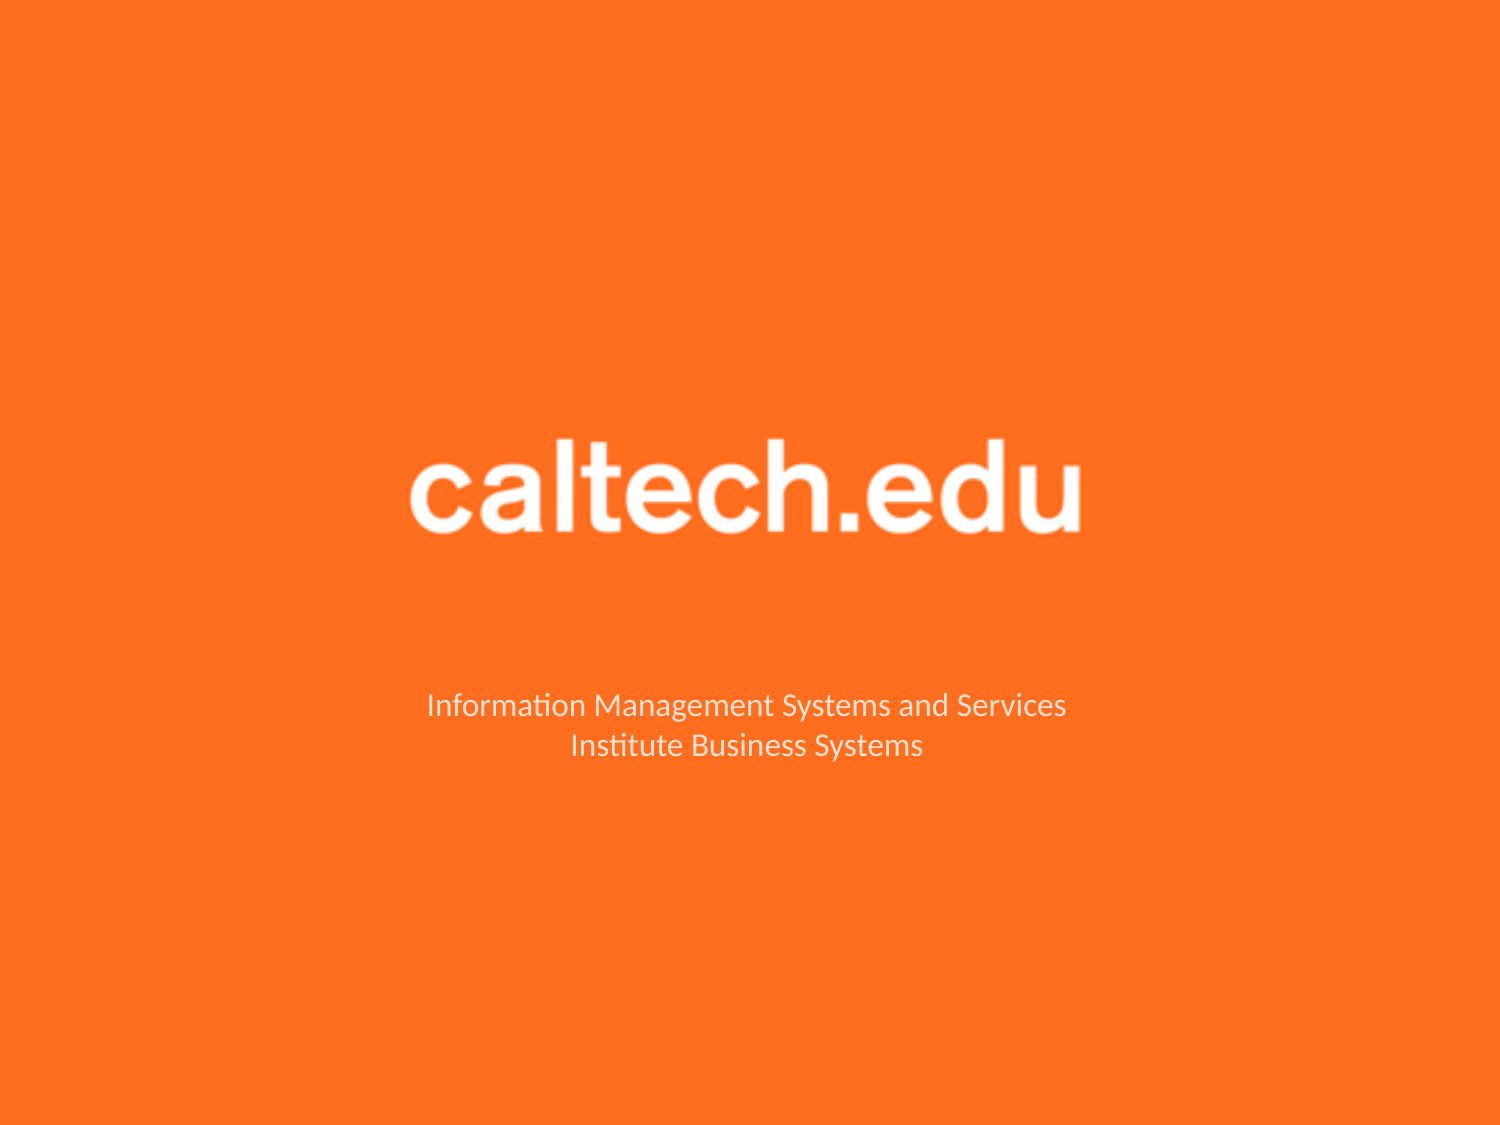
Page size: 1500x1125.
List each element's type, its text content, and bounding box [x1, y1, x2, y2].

footer Information Management Systems and Services Institute Business Systems [150, 672, 1345, 774]
picture [368, 396, 1132, 597]
